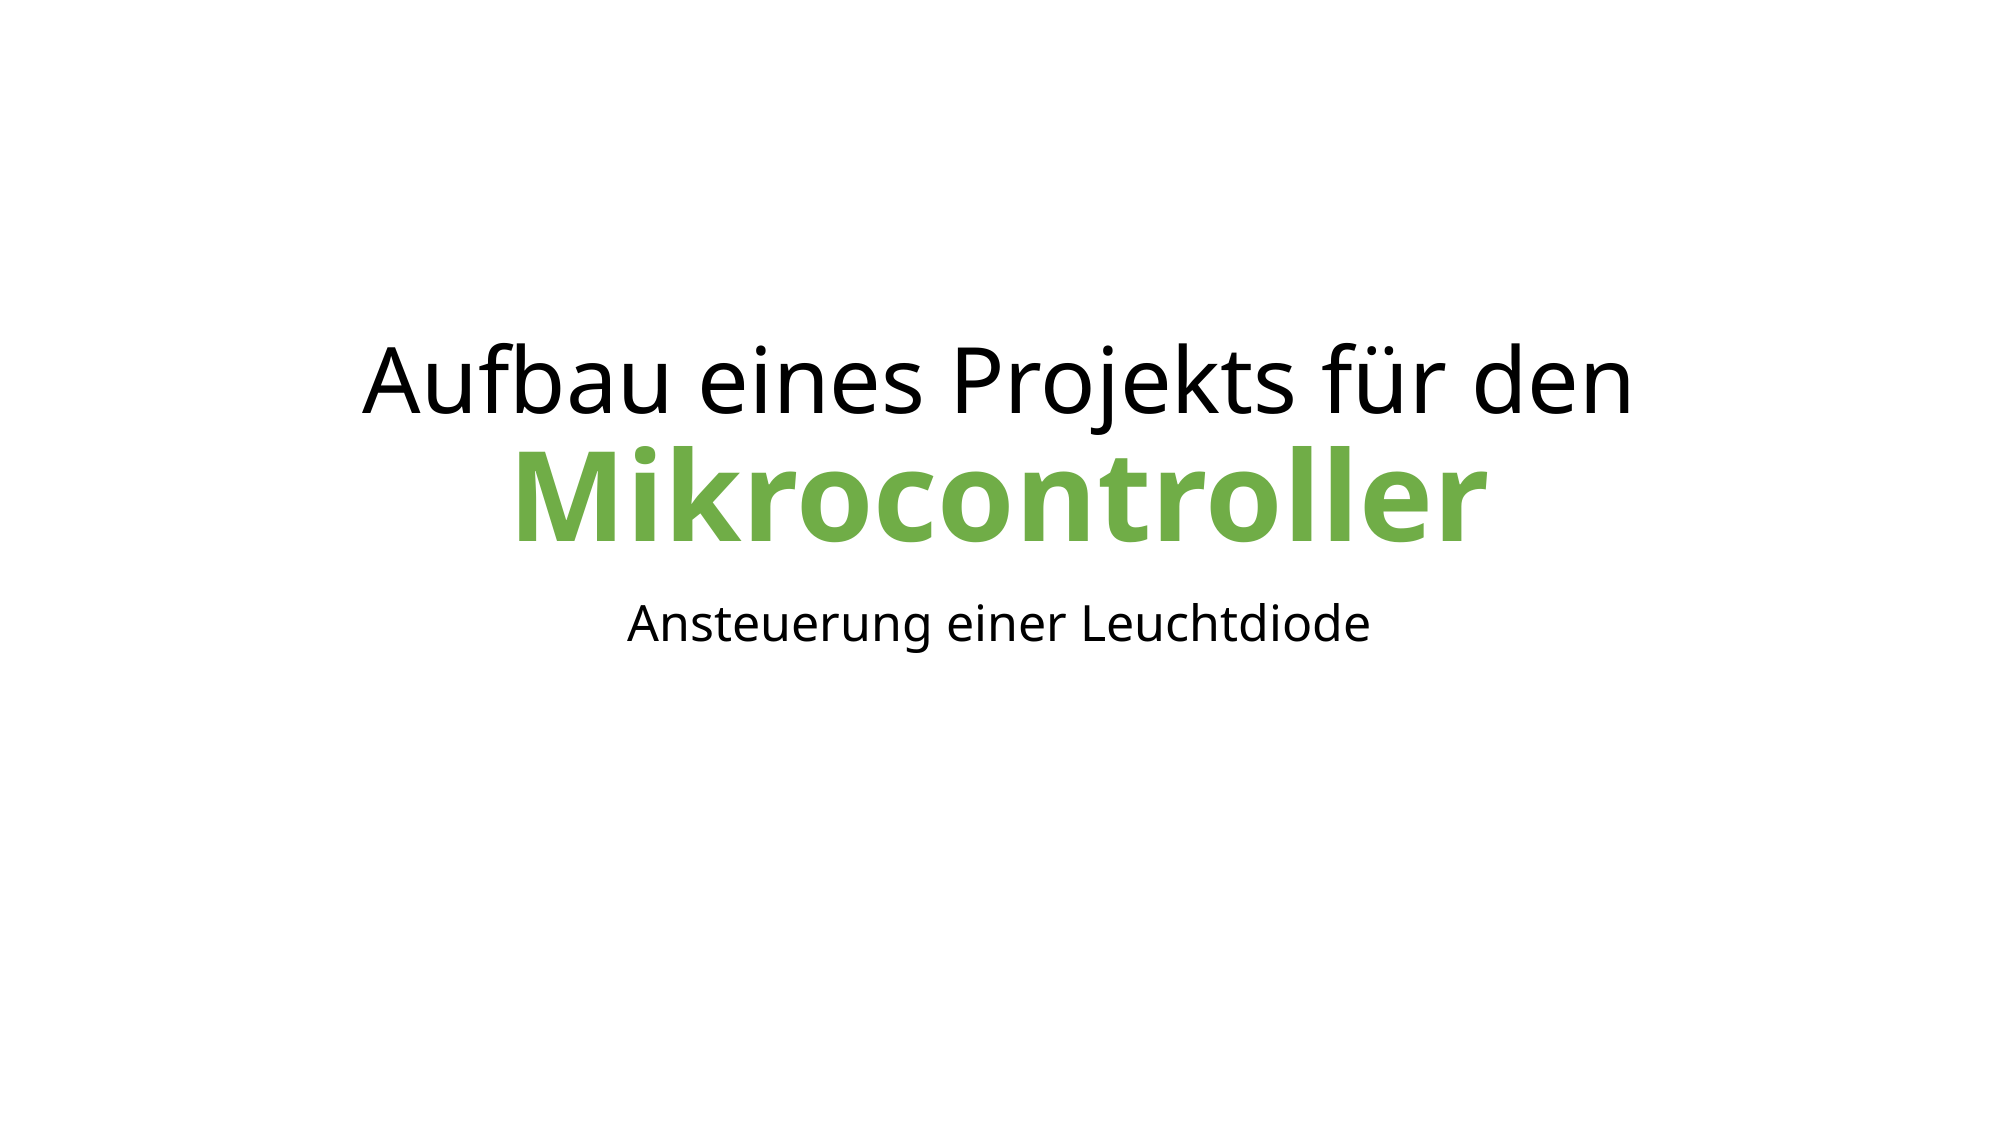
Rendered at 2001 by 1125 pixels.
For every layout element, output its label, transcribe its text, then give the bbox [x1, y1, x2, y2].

text_box Aufbau eines Projekts für den Mikrocontroller [249, 184, 1750, 576]
text_box Ansteuerung einer Leuchtdiode [249, 590, 1750, 863]
